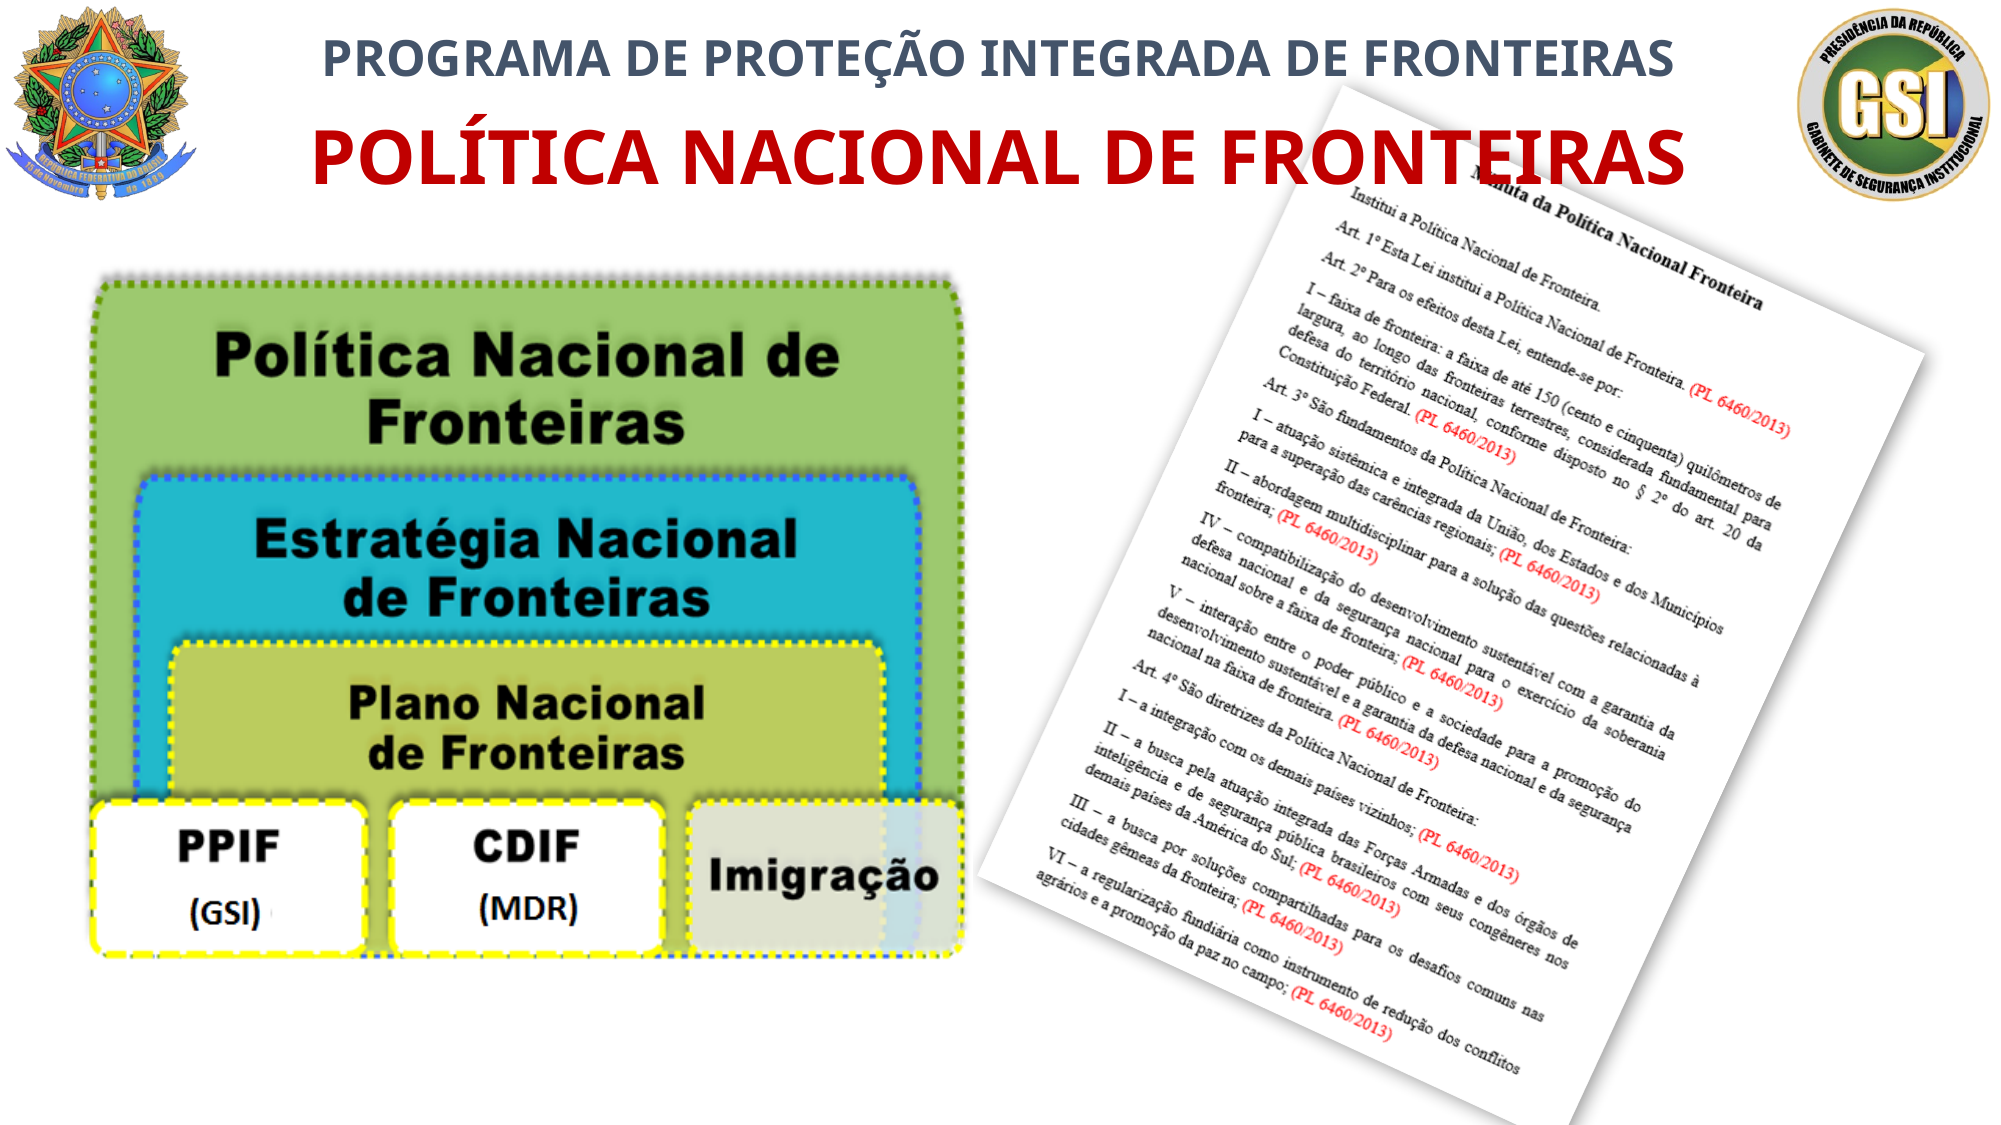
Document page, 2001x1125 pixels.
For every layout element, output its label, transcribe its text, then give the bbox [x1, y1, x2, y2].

text_box POLÍTICA NACIONAL DE FRONTEIRAS [3, 102, 1994, 208]
picture [3, 3, 198, 202]
picture [1129, 178, 1772, 1051]
picture [1792, 5, 1994, 204]
text_box PROGRAMA DE PROTEÇÃO INTEGRADA DE FRONTEIRAS [198, 18, 1792, 94]
picture [80, 262, 973, 967]
